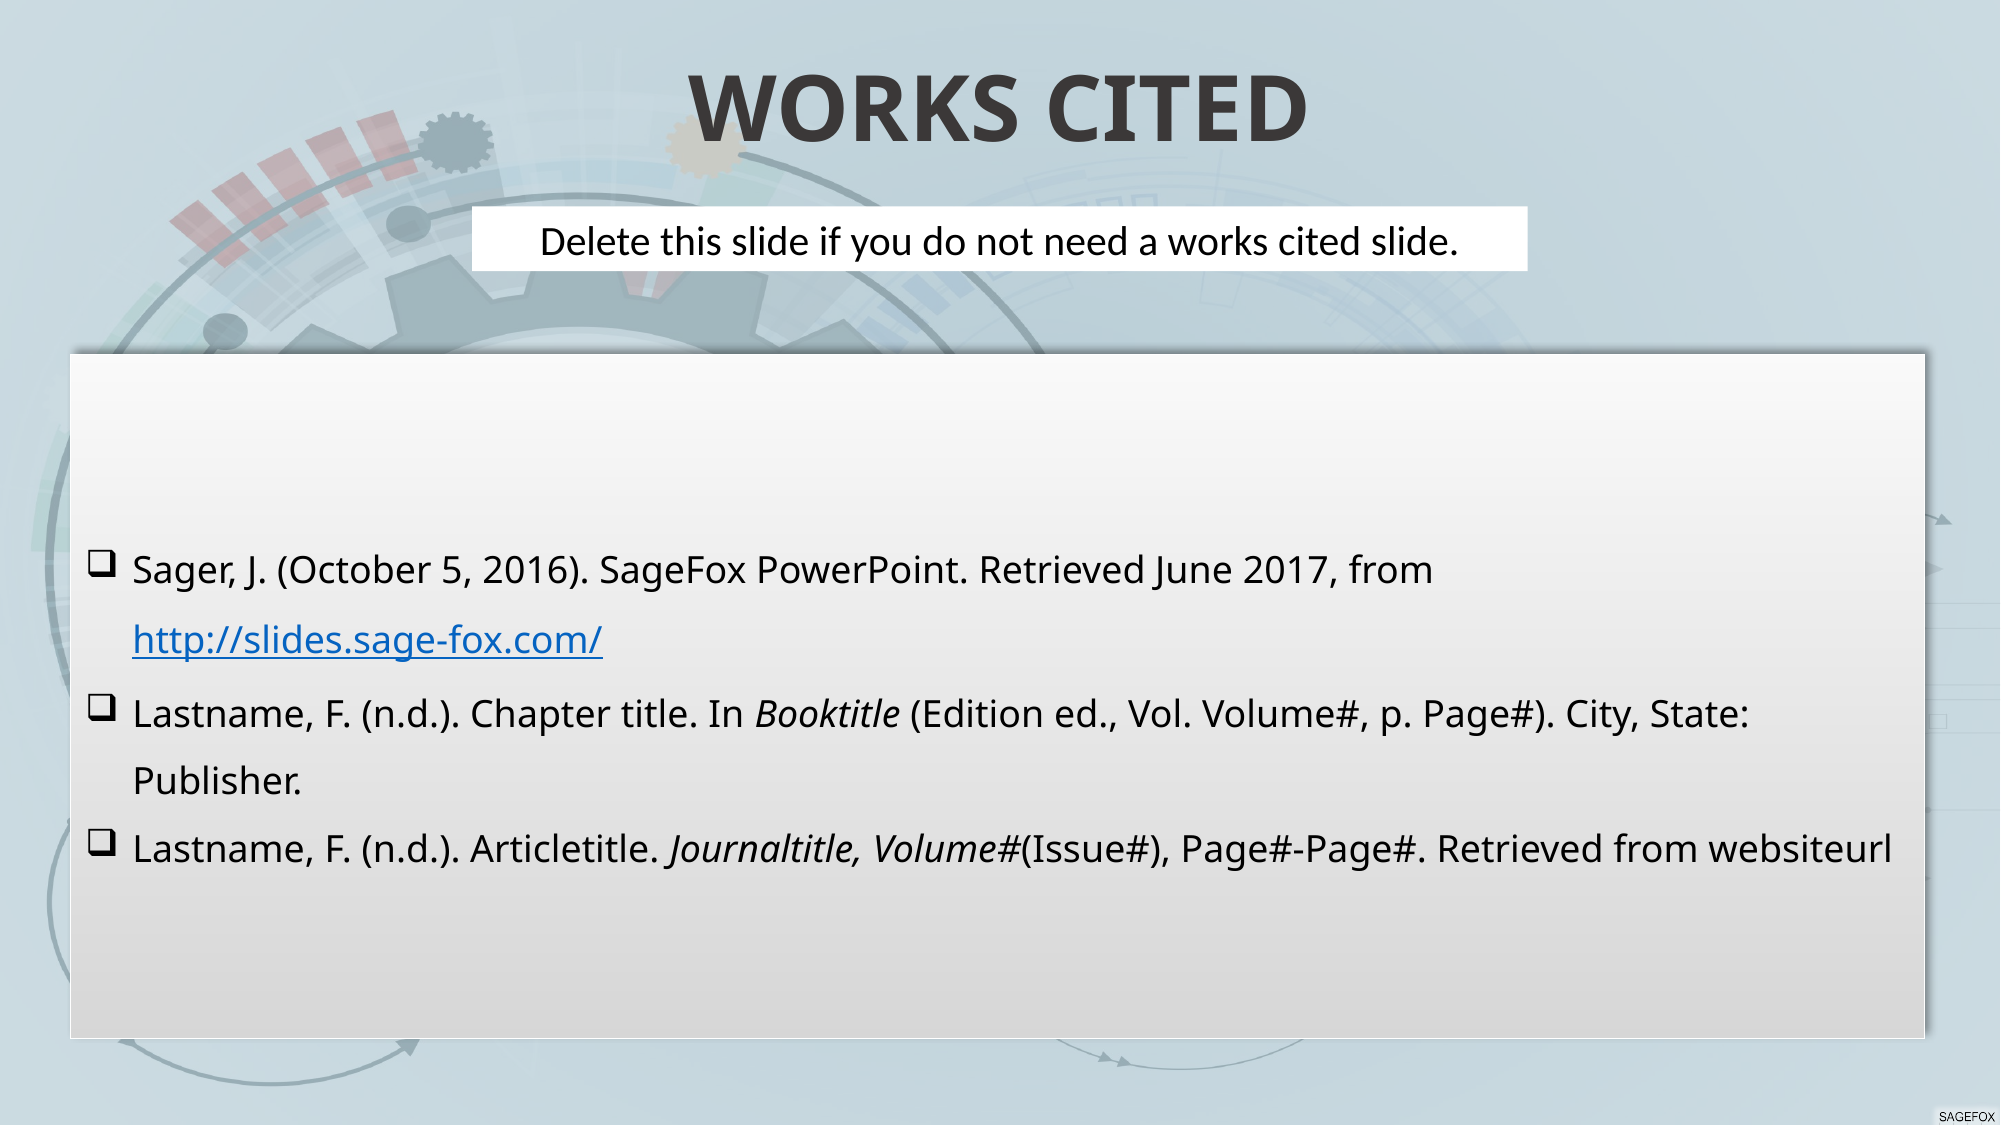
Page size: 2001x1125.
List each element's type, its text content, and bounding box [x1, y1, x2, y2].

picture [1936, 1111, 1997, 1125]
text_box WORKS CITED [548, 42, 1452, 167]
text_box Sager, J. (October 5, 2016). SageFox PowerPoint. Retrieved June 2017, from http://slides.sage-fox.com/ Lastname, F. (n.d.). Chapter title. In Booktitle (Edition ed., Vol. Volume#, p. Page#). City, State: Publisher. Lastname, F. (n.d.). Articletitle. Journaltitle, Volume#(Issue#), Page#-Page#. Retrieved from websiteurl [70, 354, 1925, 1039]
text_box Delete this slide if you do not need a works cited slide. [472, 206, 1528, 272]
